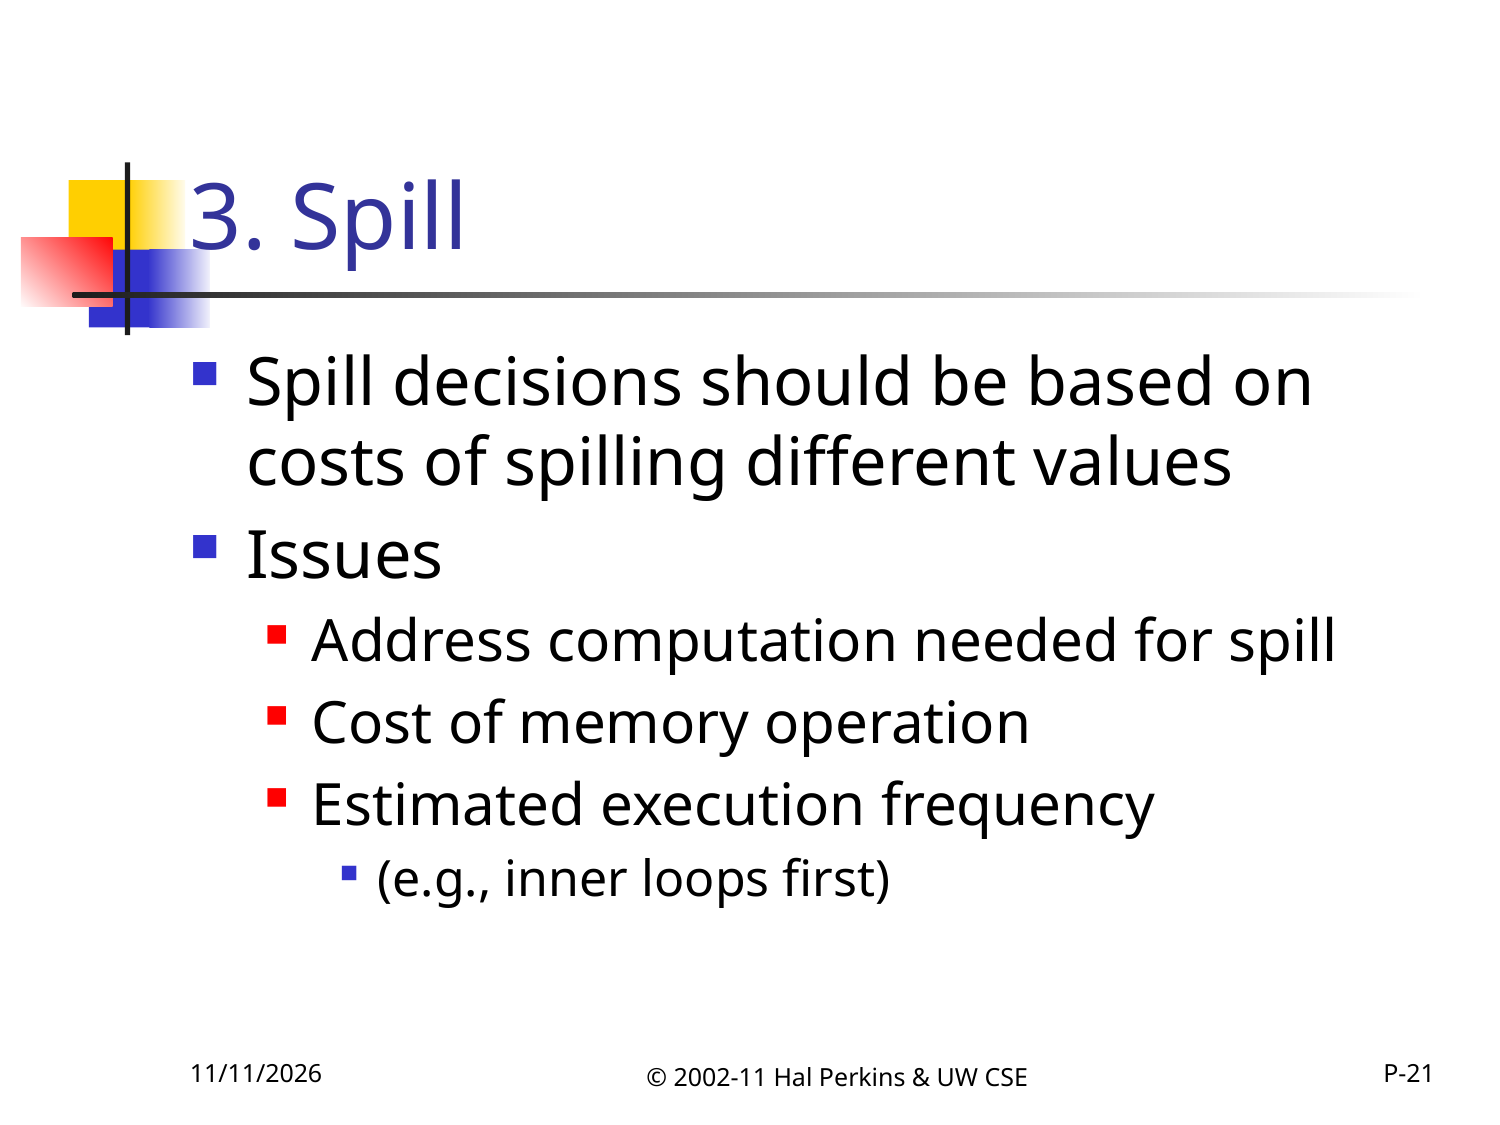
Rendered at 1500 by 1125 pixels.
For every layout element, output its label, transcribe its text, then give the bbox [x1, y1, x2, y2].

footer © 2002-11 Hal Perkins & UW CSE [599, 1023, 1076, 1100]
slide_number P-21 [1137, 1023, 1451, 1100]
title 3. Spill [174, 35, 1454, 275]
list Spill decisions should be based on costs of spilling different values Issues Address computation needed for spill Cost of memory operation Estimated execution frequency (e.g., inner loops first) [174, 331, 1450, 1006]
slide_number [174, 1023, 488, 1100]
